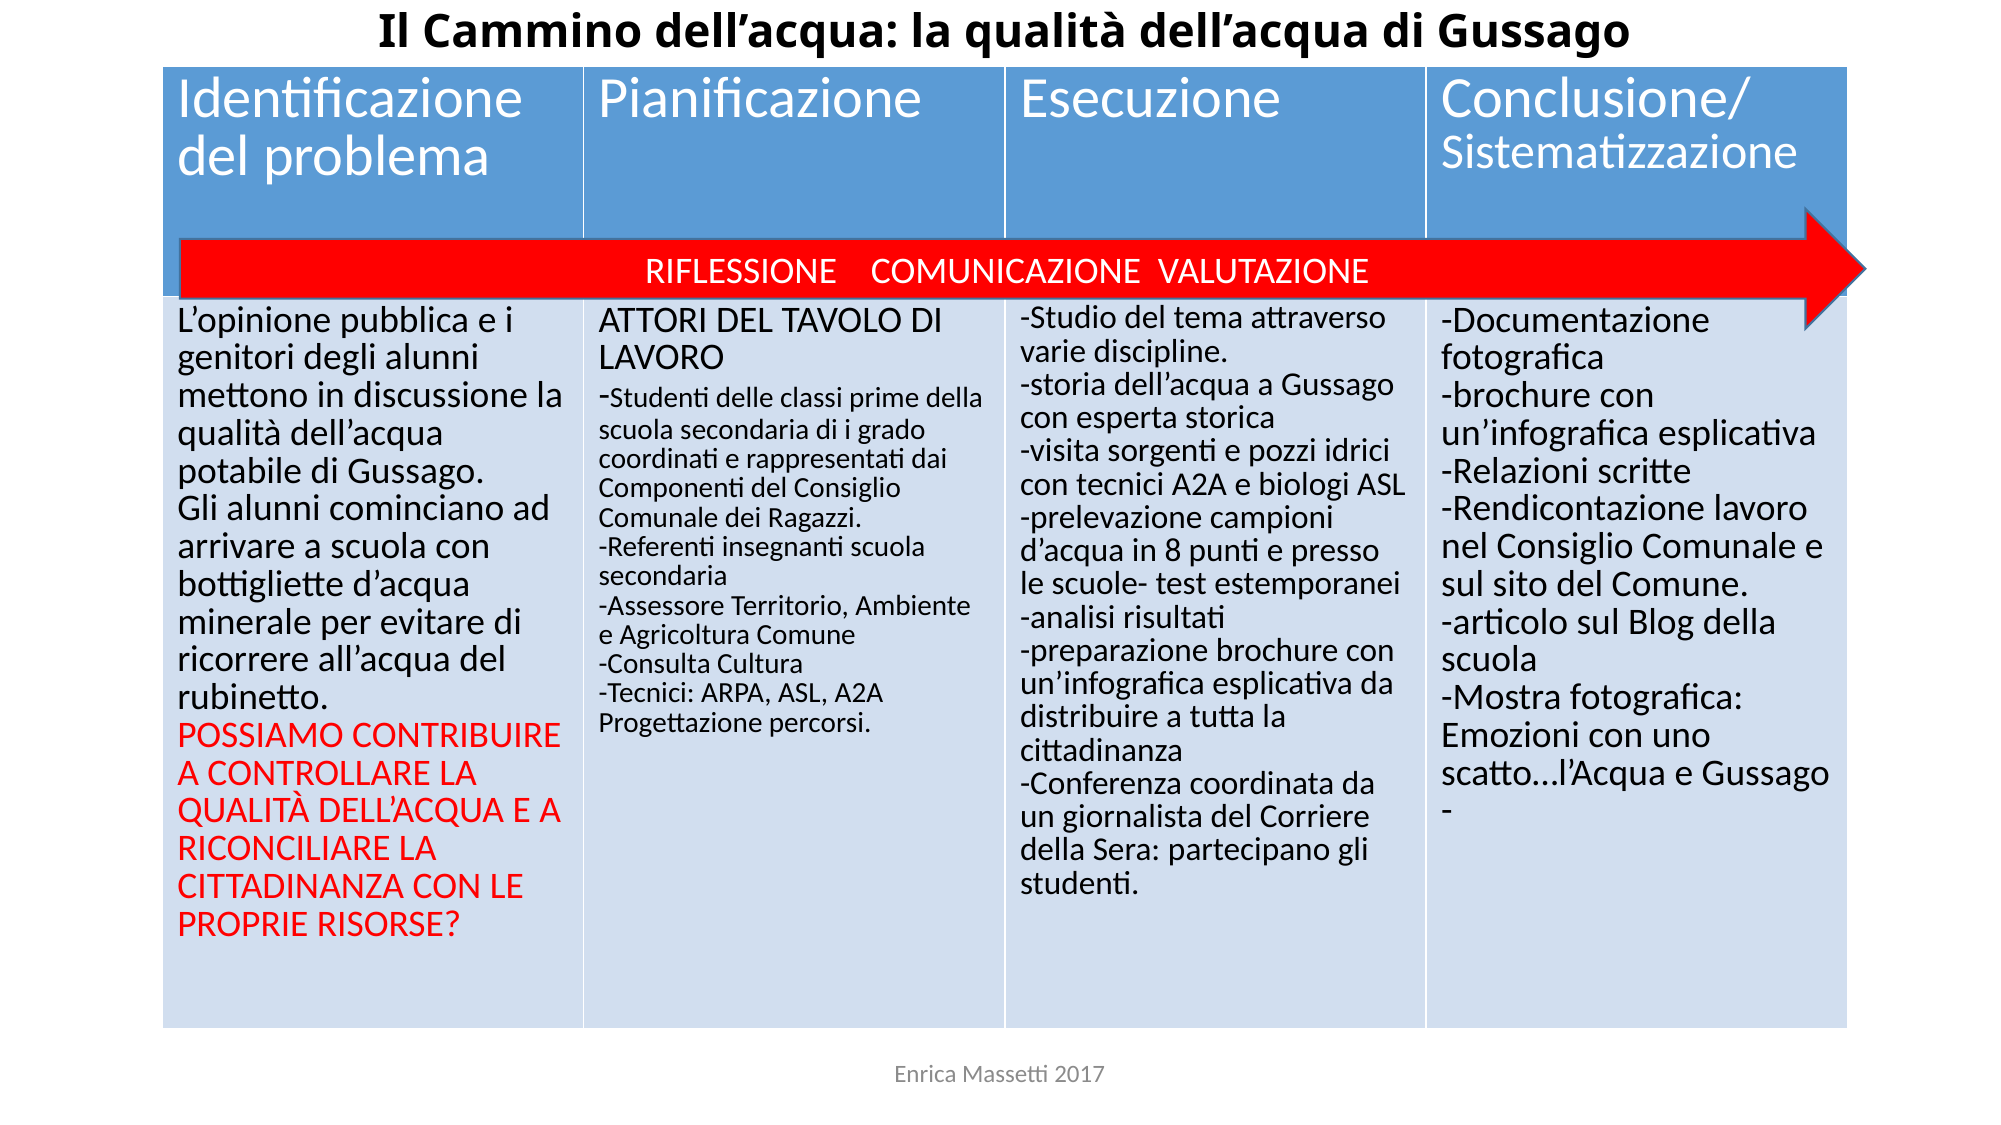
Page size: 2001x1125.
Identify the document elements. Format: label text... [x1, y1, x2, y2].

table_header Identificazione del problema [163, 67, 583, 296]
title Il Cammino dell’acqua: la qualità dell’acqua di Gussago [179, 0, 1830, 65]
table_header Conclusione/ Sistematizzazione [1427, 67, 1847, 247]
table_cell -Studio del tema attraverso varie discipline. -storia dell’acqua a Gussago con esperta storica -visita sorgenti e pozzi idrici con tecnici A2A e biologi ASL -prelevazione campioni d’acqua in 8 punti e presso le scuole- test estemporanei -analisi risultati -preparazione brochure con un’infografica esplicativa da distribuire a tutta la cittadinanza -Conferenza coordinata da un giornalista del Corriere della Sera: partecipano gli studenti. [1006, 300, 1425, 1028]
table_cell ATTORI DEL TAVOLO DI LAVORO -Studenti delle classi prime della scuola secondaria di i grado coordinati e rappresentati dai Componenti del Consiglio Comunale dei Ragazzi. -Referenti insegnanti scuola secondaria -Assessore Territorio, Ambiente e Agricoltura Comune -Consulta Cultura -Tecnici: ARPA, ASL, A2A Progettazione percorsi. [584, 300, 1004, 1028]
table_cell L’opinione pubblica e i genitori degli alunni mettono in discussione la qualità dell’acqua potabile di Gussago. Gli alunni cominciano ad arrivare a scuola con bottigliette d’acqua minerale per evitare di ricorrere all’acqua del rubinetto. POSSIAMO CONTRIBUIRE A CONTROLLARE LA QUALITÀ DELL’ACQUA E A RICONCILIARE LA CITTADINANZA CON LE PROPRIE RISORSE? [163, 297, 583, 1028]
footer Enrica Massetti 2017 [662, 1042, 1338, 1103]
table_header Pianificazione [584, 67, 1004, 237]
table_cell -Documentazione fotografica -brochure con un’infografica esplicativa -Relazioni scritte -Rendicontazione lavoro nel Consiglio Comunale e sul sito del Comune. -articolo sul Blog della scuola -Mostra fotografica: Emozioni con uno scatto…l’Acqua e Gussago - [1427, 297, 1847, 1028]
table_header Esecuzione [1006, 67, 1425, 237]
text_box RIFLESSIONE COMUNICAZIONE VALUTAZIONE [178, 206, 1867, 332]
